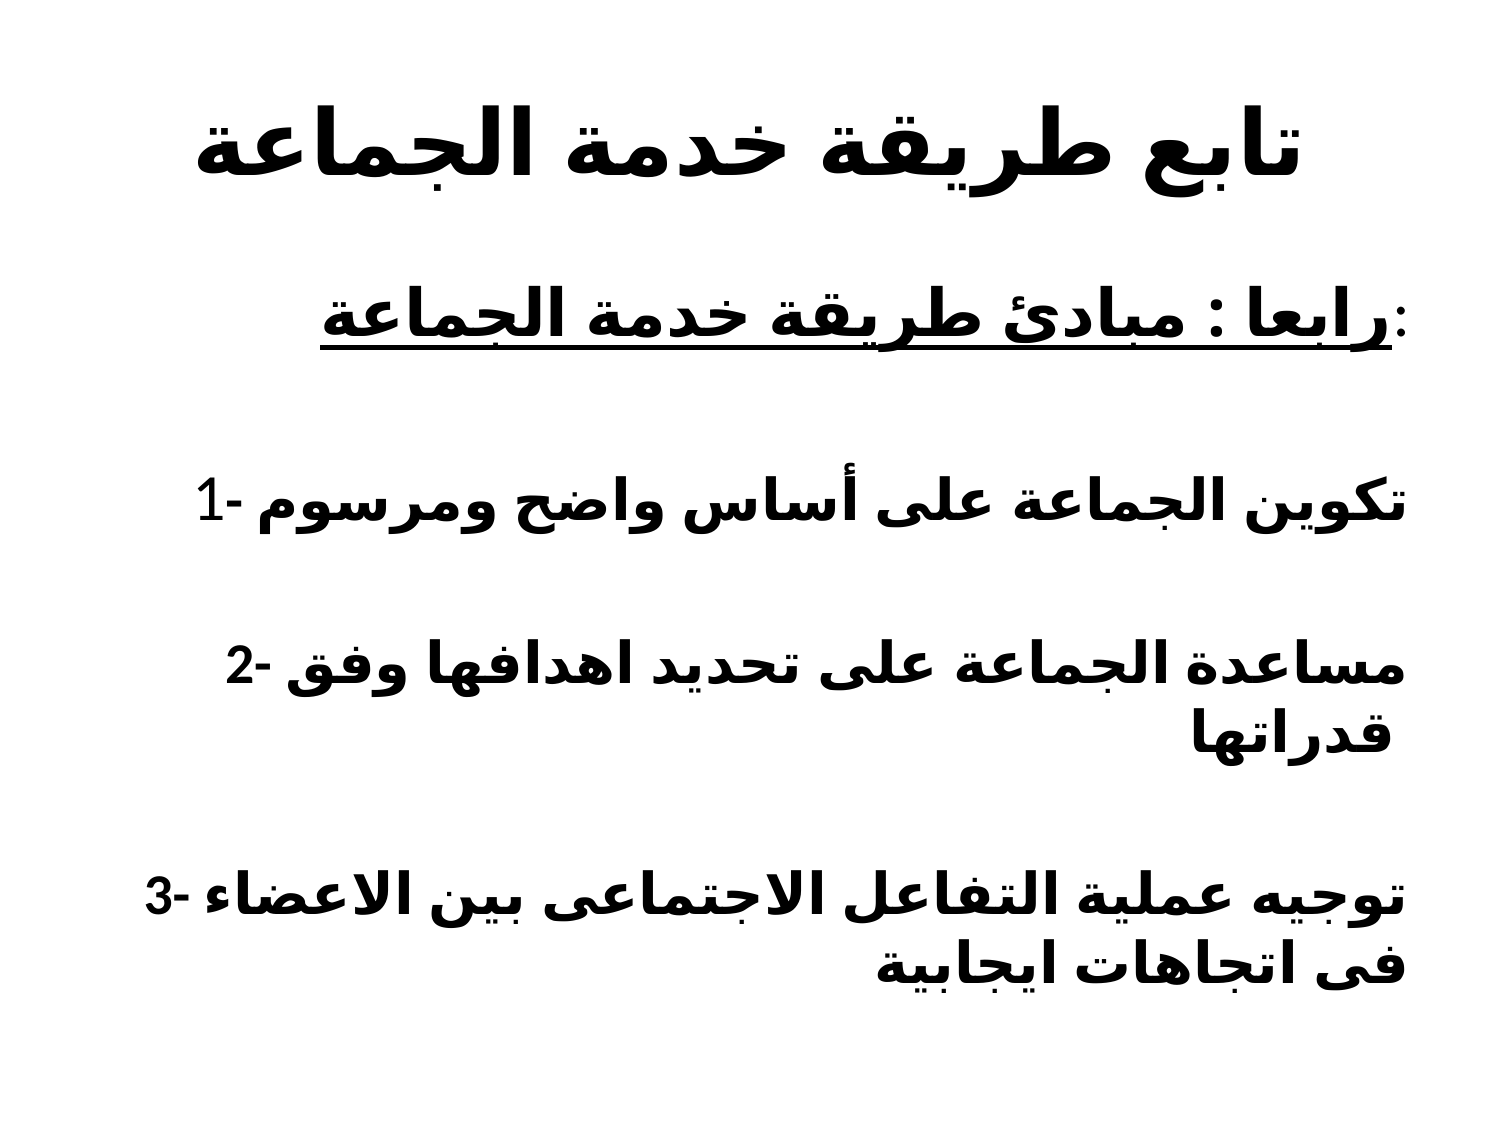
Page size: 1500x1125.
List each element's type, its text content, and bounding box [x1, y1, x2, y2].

title تابع طريقة خدمة الجماعة [75, 45, 1425, 233]
list رابعا : مبادئ طريقة خدمة الجماعة: 1- تكوين الجماعة على أساس واضح ومرسوم 2- مساعدة الجماعة على تحديد اهدافها وفق قدراتها 3- توجيه عملية التفاعل الاجتماعى بين الاعضاء فى اتجاهات ايجابية [75, 262, 1425, 1005]
